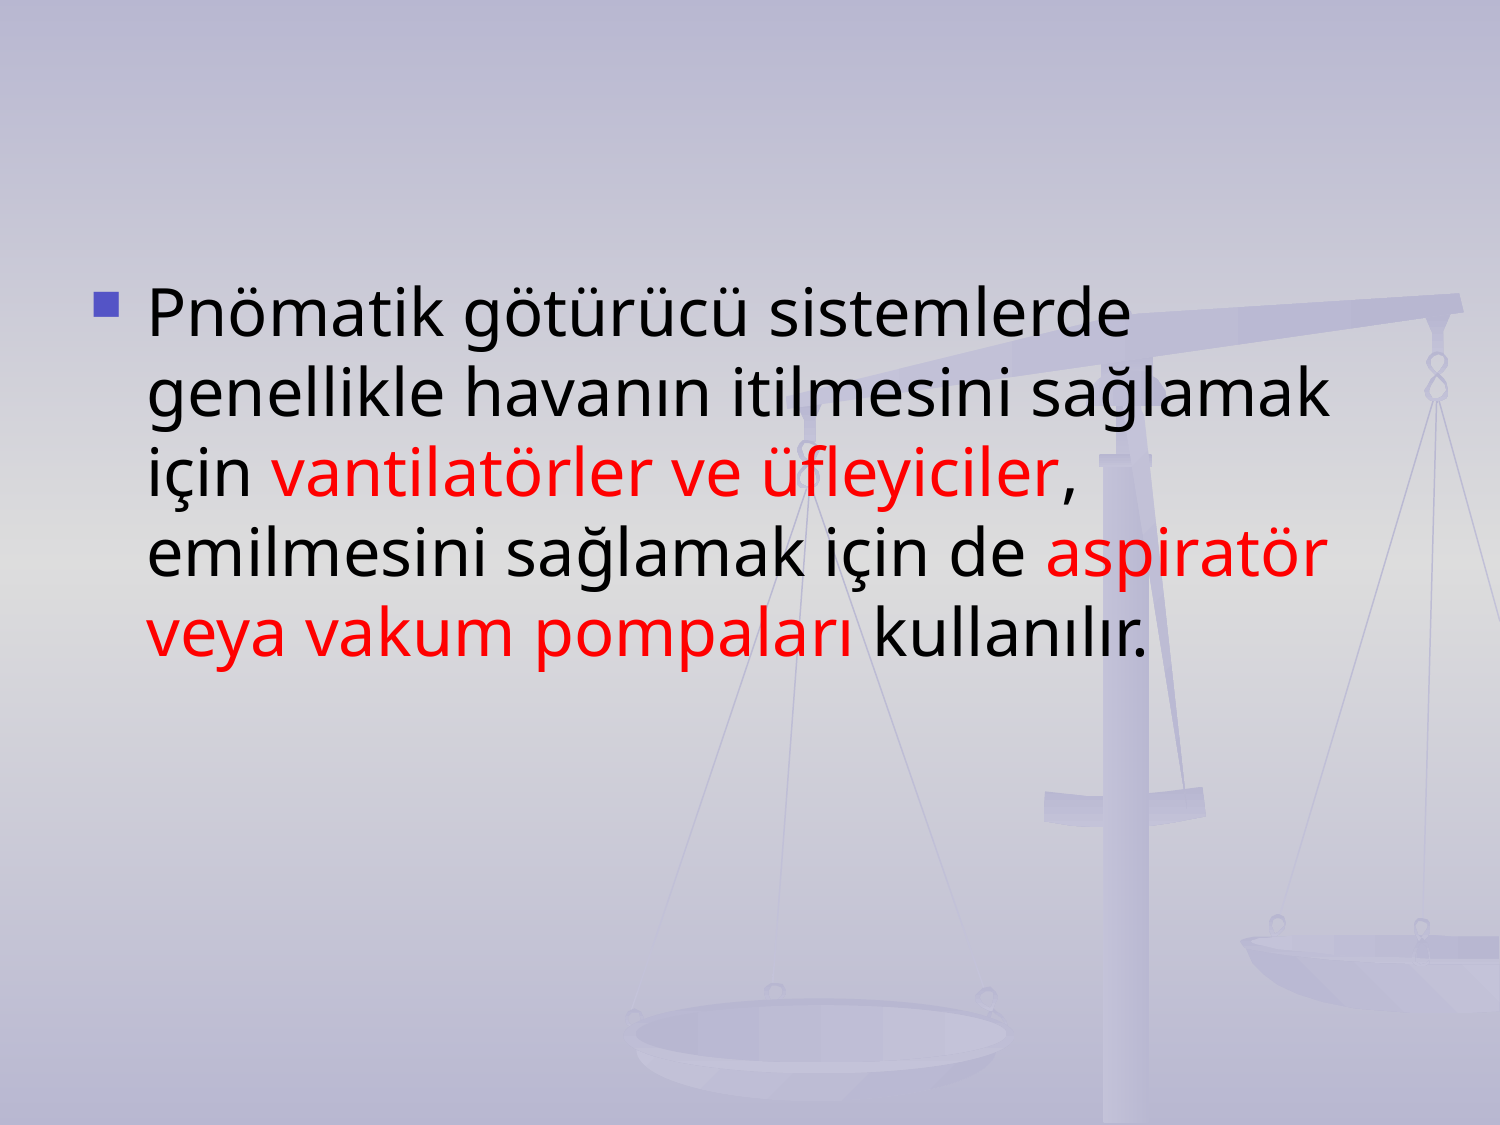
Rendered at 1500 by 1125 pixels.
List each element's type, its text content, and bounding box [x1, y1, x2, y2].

list Pnömatik götürücü sistemlerde genellikle havanın itilmesini sağlamak için vantilatörler ve üfleyiciler, emilmesini sağlamak için de aspiratör veya vakum pompaları kullanılır. [74, 262, 1426, 1006]
